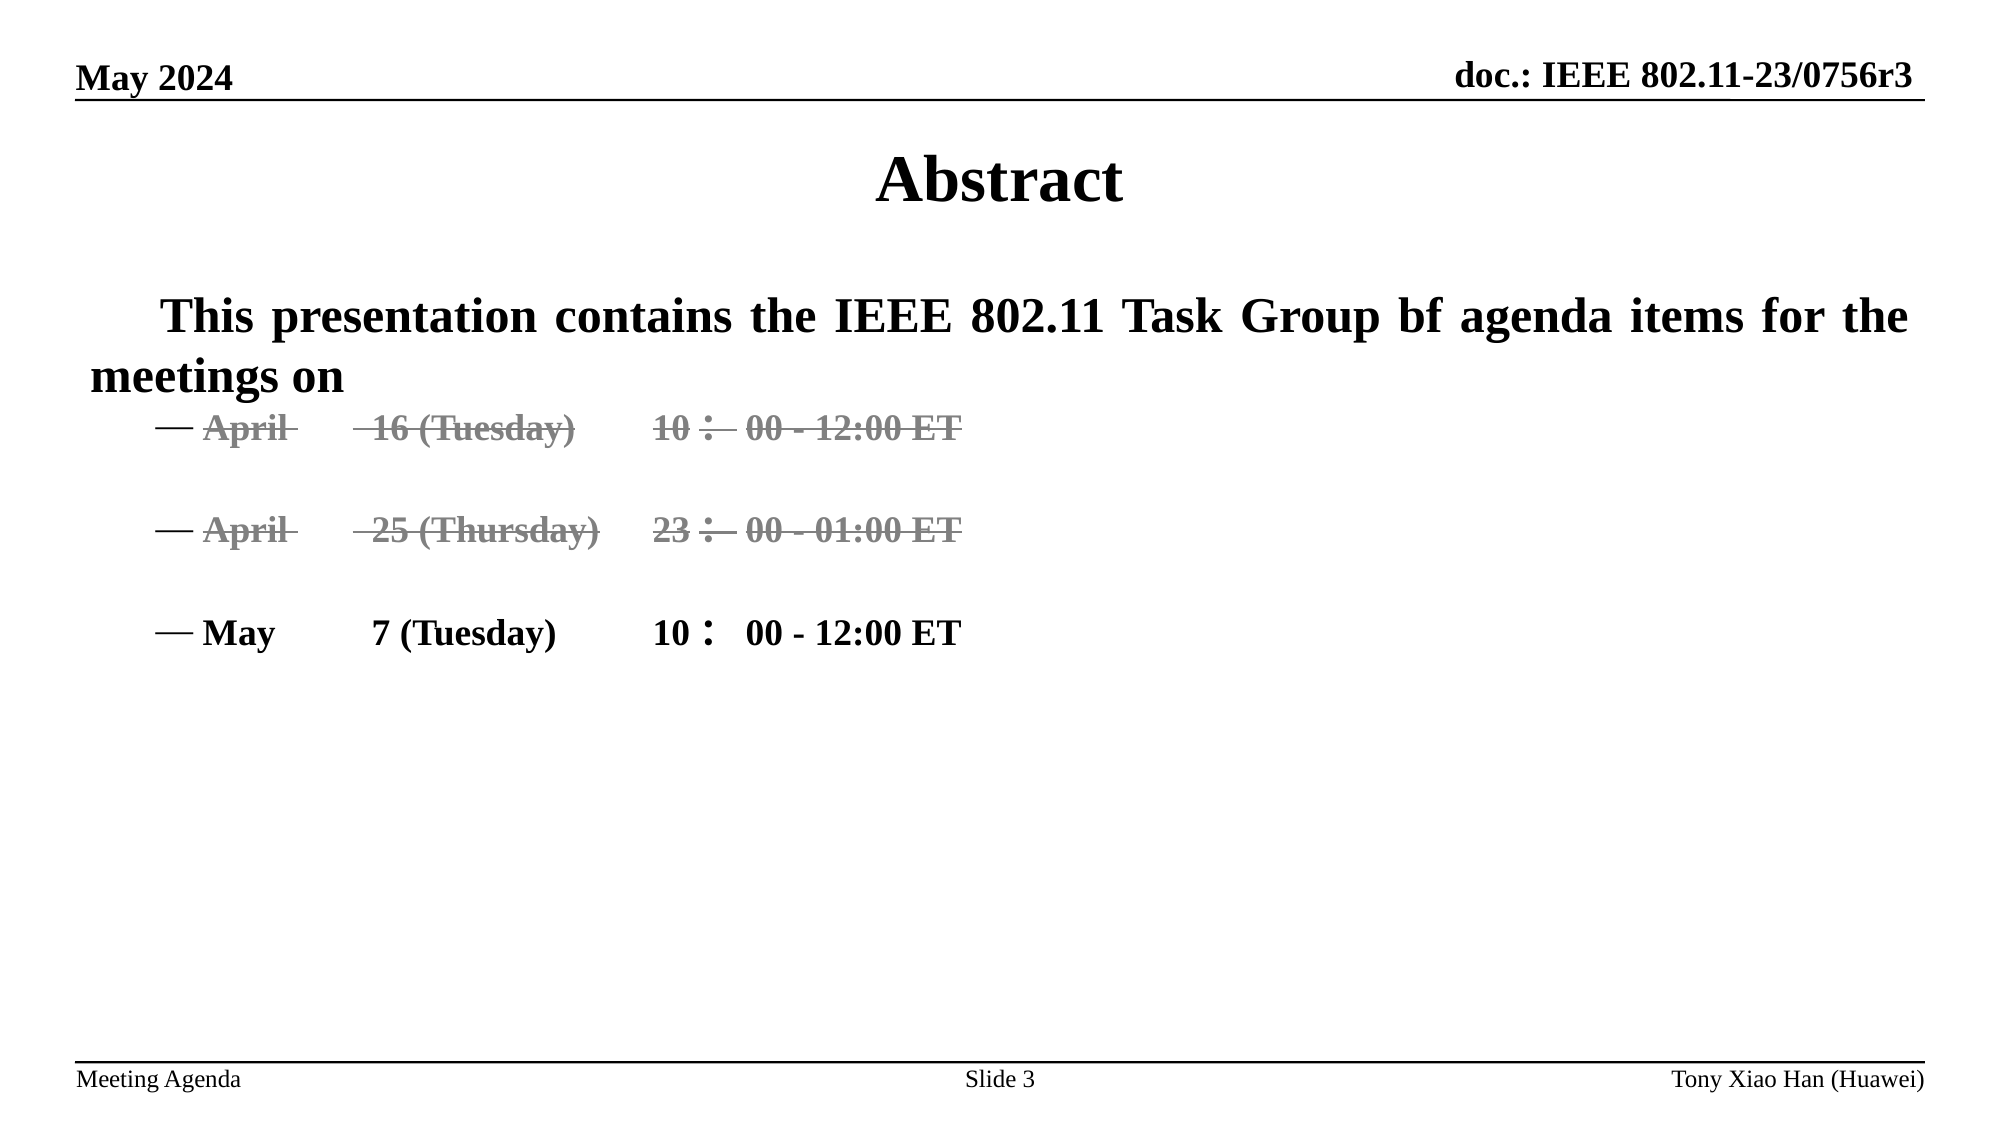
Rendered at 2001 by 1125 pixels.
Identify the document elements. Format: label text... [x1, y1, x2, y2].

text_box This presentation contains the IEEE 802.11 Task Group bf agenda items for the meetings on April 16 (Tuesday) 10：00 - 12:00 ET April 25 (Thursday) 23：00 - 01:00 ET May 7 (Tuesday) 10：00 - 12:00 ET [75, 274, 1925, 950]
text_box Abstract [362, 87, 1638, 263]
